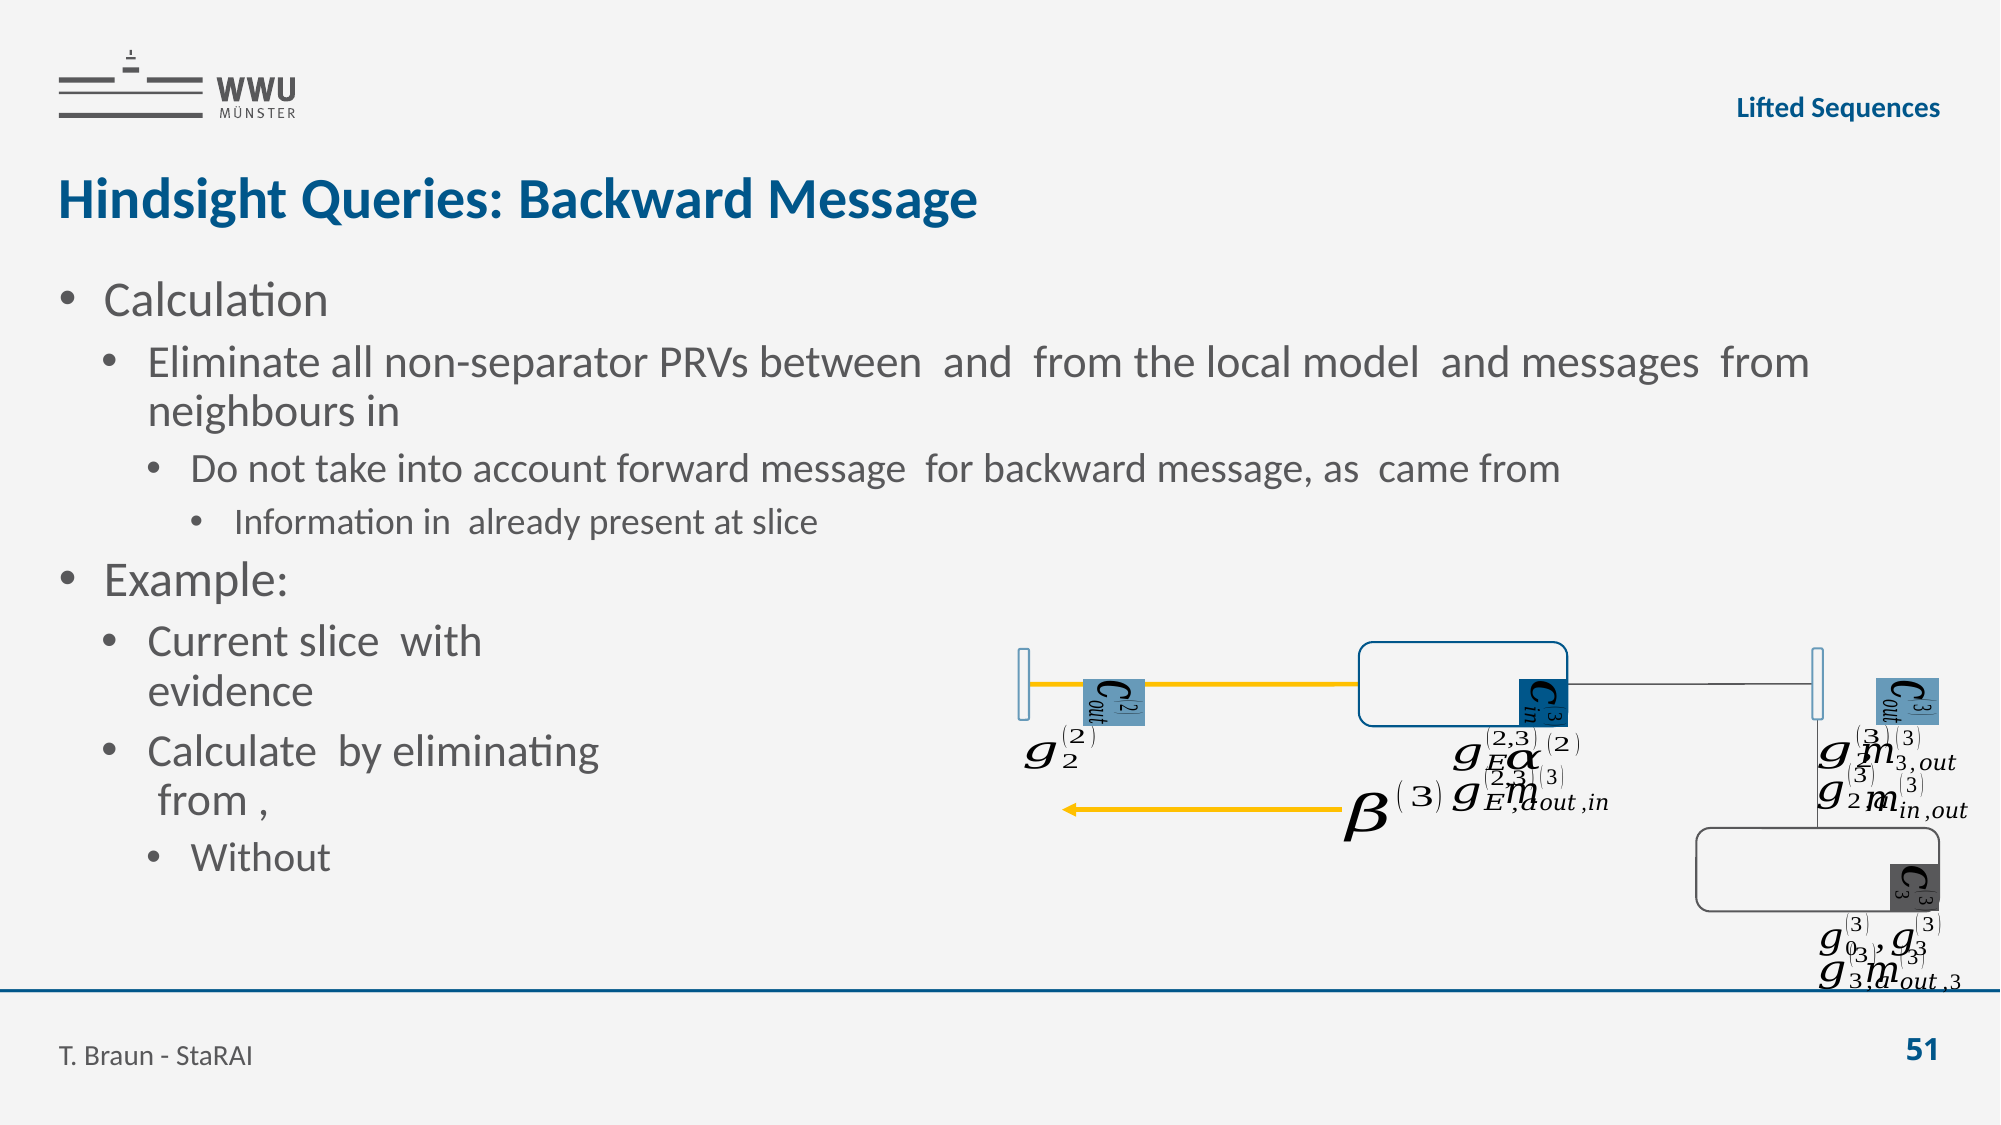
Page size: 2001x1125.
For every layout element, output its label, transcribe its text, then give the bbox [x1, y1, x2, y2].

slide_number Lifted Sequences [589, 63, 1941, 123]
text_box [1358, 642, 1941, 961]
footer T. Braun - StaRAI [58, 1012, 1440, 1072]
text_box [902, 642, 1146, 774]
slide_number 51 [1822, 1012, 1941, 1072]
